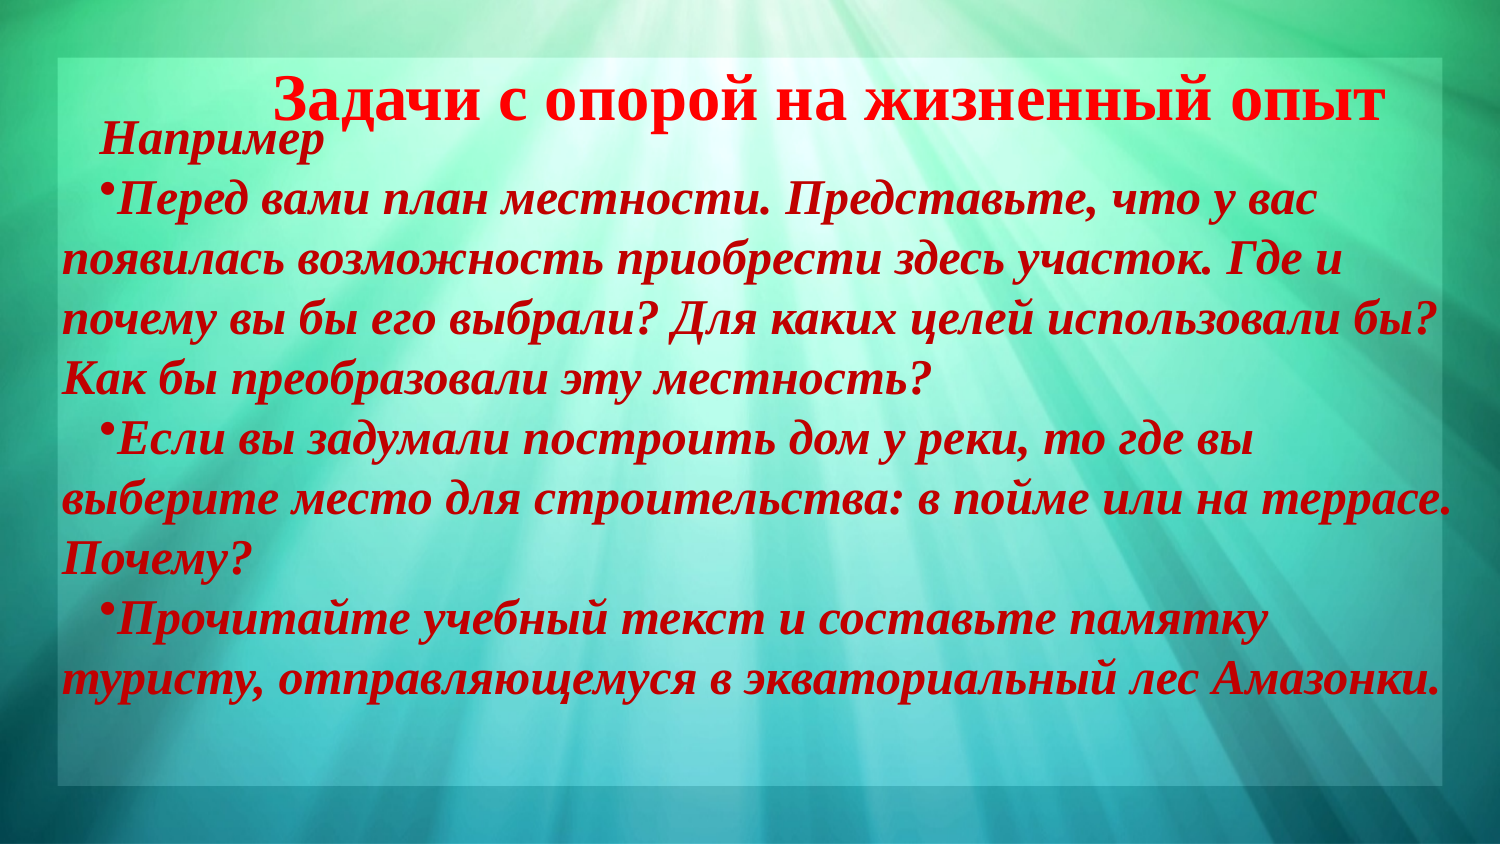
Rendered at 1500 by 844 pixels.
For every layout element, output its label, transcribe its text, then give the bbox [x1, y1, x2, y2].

picture [0, 0, 1500, 844]
text_box Задачи с опорой на жизненный опыт [257, 46, 1465, 96]
text_box Например Перед вами план местности. Представьте, что у вас появилась возможность приобрести здесь участок. Где и почему вы бы его выбрали? Для каких целей использовали бы? Как бы преобразовали эту местность? Если вы задумали построить дом у реки, то где вы выберите место для строительства: в пойме или на террасе. Почему? Прочитайте учебный текст и составьте памятку туристу, отправляющемуся в экваториальный лес Амазонки. [46, 96, 1477, 757]
